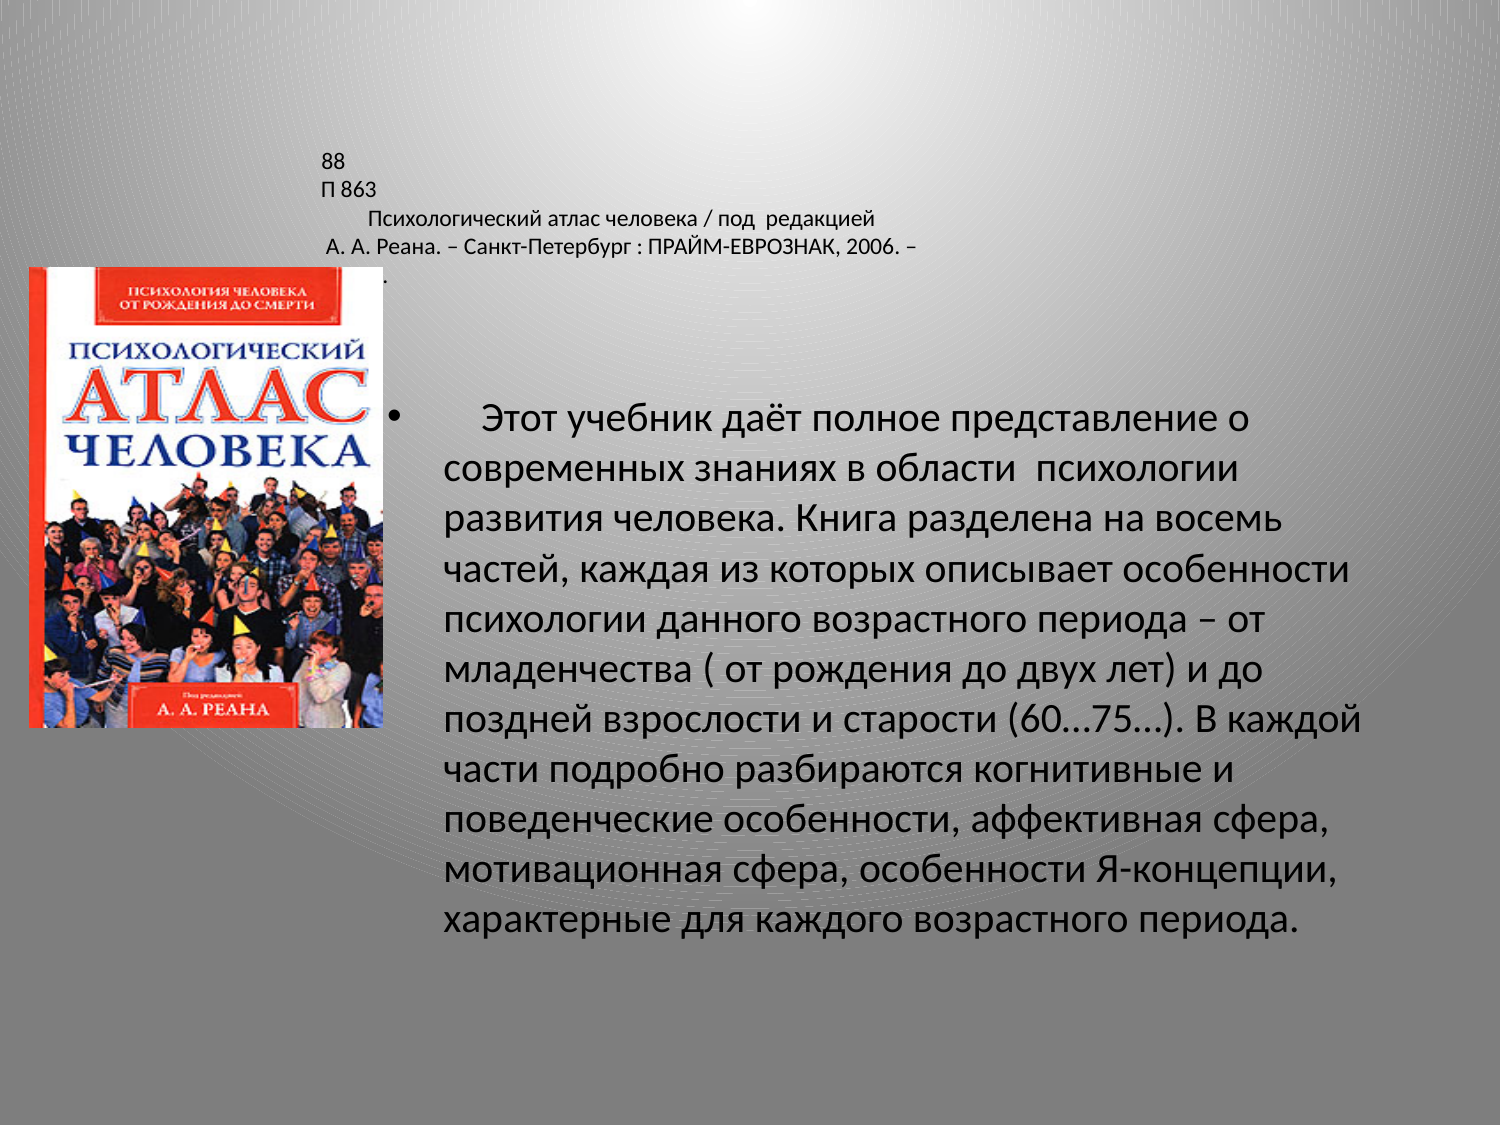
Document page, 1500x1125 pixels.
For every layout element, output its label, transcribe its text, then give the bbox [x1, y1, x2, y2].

list Этот учебник даёт полное представление о современных знаниях в области психологии развития человека. Книга разделена на восемь частей, каждая из которых описывает особенности психологии данного возрастного периода – от младенчества ( от рождения до двух лет) и до поздней взрослости и старости (60…75…). В каждой части подробно разбираются когнитивные и поведенческие особенности, аффективная сфера, мотивационная сфера, особенности Я-концепции, характерные для каждого возрастного периода. [371, 382, 1403, 1125]
picture [29, 266, 384, 729]
title 88 П 863 Психологический атлас человека / под редакцией А. А. Реана. – Санкт-Петербург : ПРАЙМ-ЕВРОЗНАК, 2006. – 651 с. [112, 137, 1427, 325]
